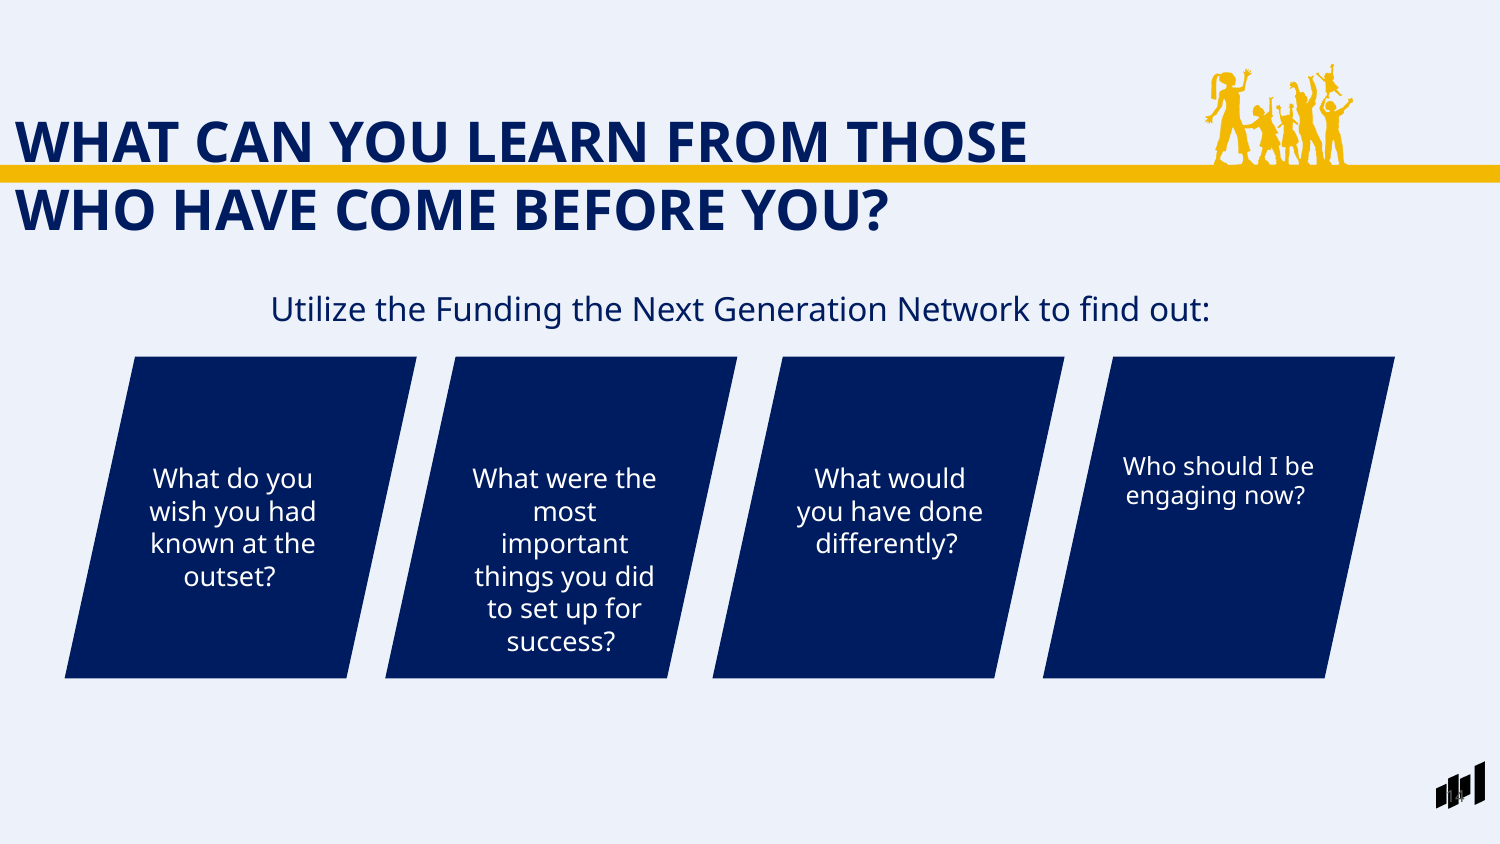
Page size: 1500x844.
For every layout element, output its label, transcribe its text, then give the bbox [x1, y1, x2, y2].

picture [1436, 761, 1485, 809]
text_box What would you have done differently? [780, 446, 1001, 574]
title WHAT CAN YOU LEARN FROM THOSE WHO HAVE COME BEFORE YOU? [0, 91, 1187, 171]
text_box Utilize the Funding the Next Generation Network to find out: [232, 273, 1268, 344]
text_box What do you wish you had known at the outset? [122, 446, 343, 607]
slide_number 14 [1389, 764, 1480, 830]
text_box What were the most important things you did to set up for success? [454, 446, 675, 672]
text_box [64, 356, 417, 679]
text_box [385, 356, 738, 679]
text_box [712, 356, 1065, 679]
picture [1200, 64, 1361, 168]
text_box [1042, 356, 1396, 679]
text_box Who should I be engaging now? [1083, 435, 1355, 526]
